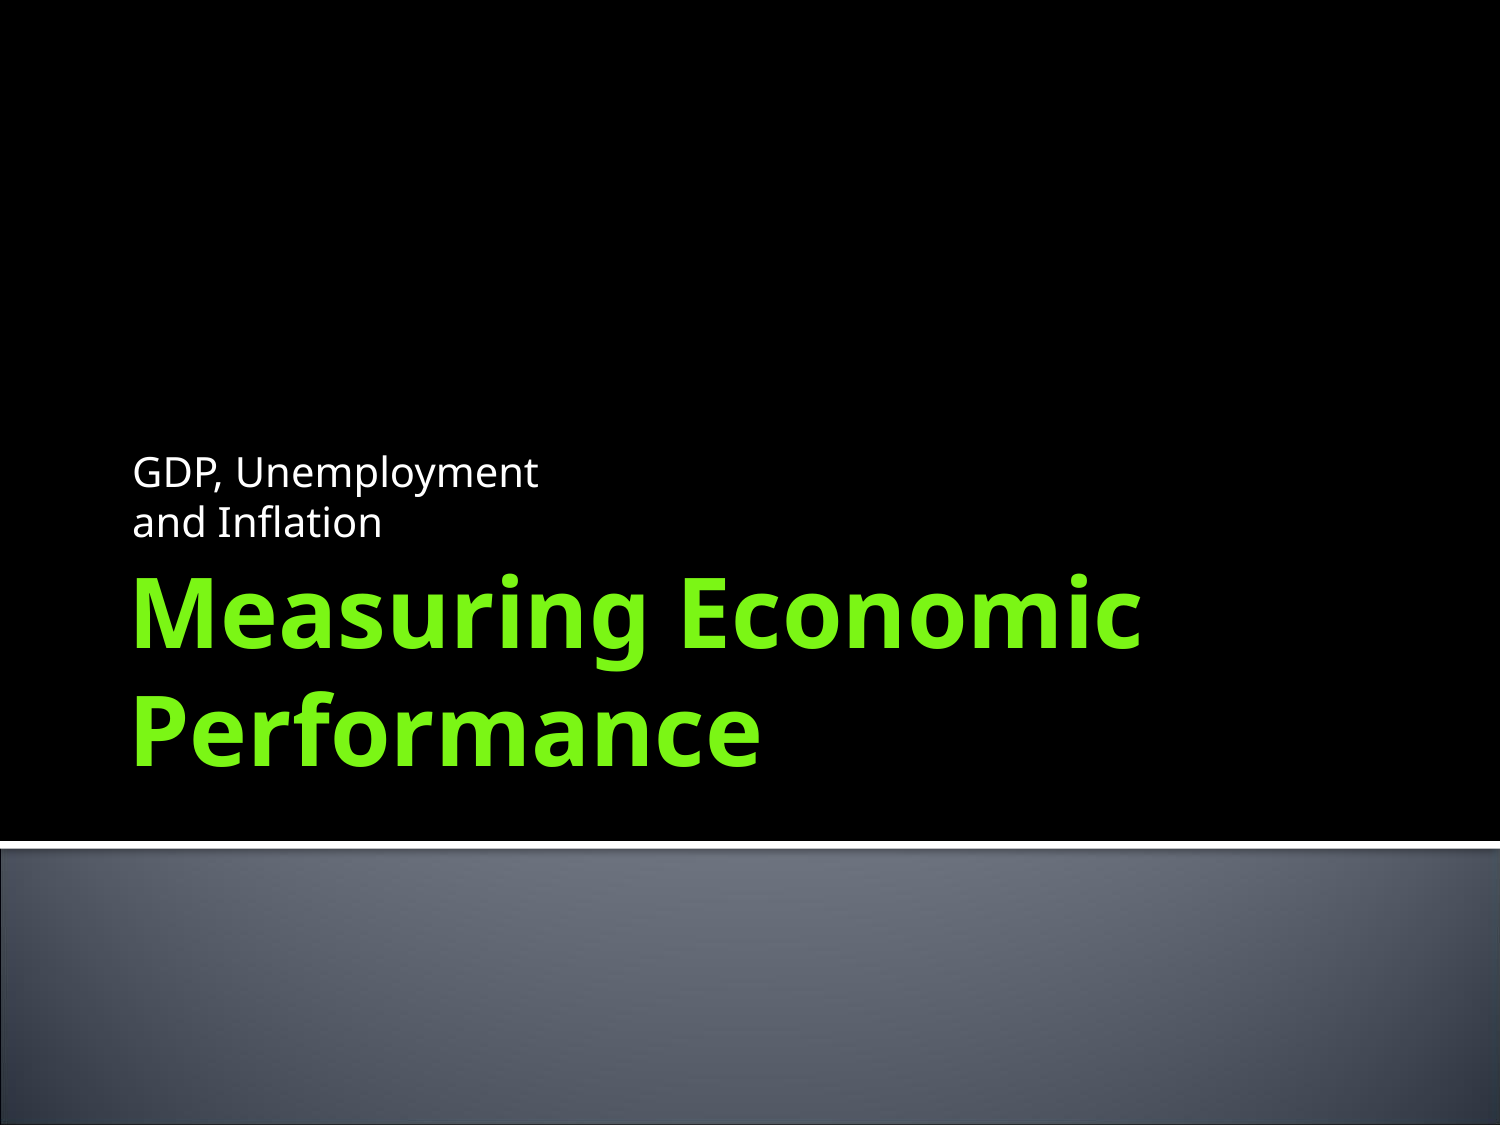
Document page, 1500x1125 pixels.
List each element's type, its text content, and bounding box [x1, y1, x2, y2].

subtitle GDP, Unemployment and Inflation [112, 299, 1438, 547]
picture [0, 849, 1500, 1125]
title Measuring Economic Performance [113, 551, 1438, 825]
